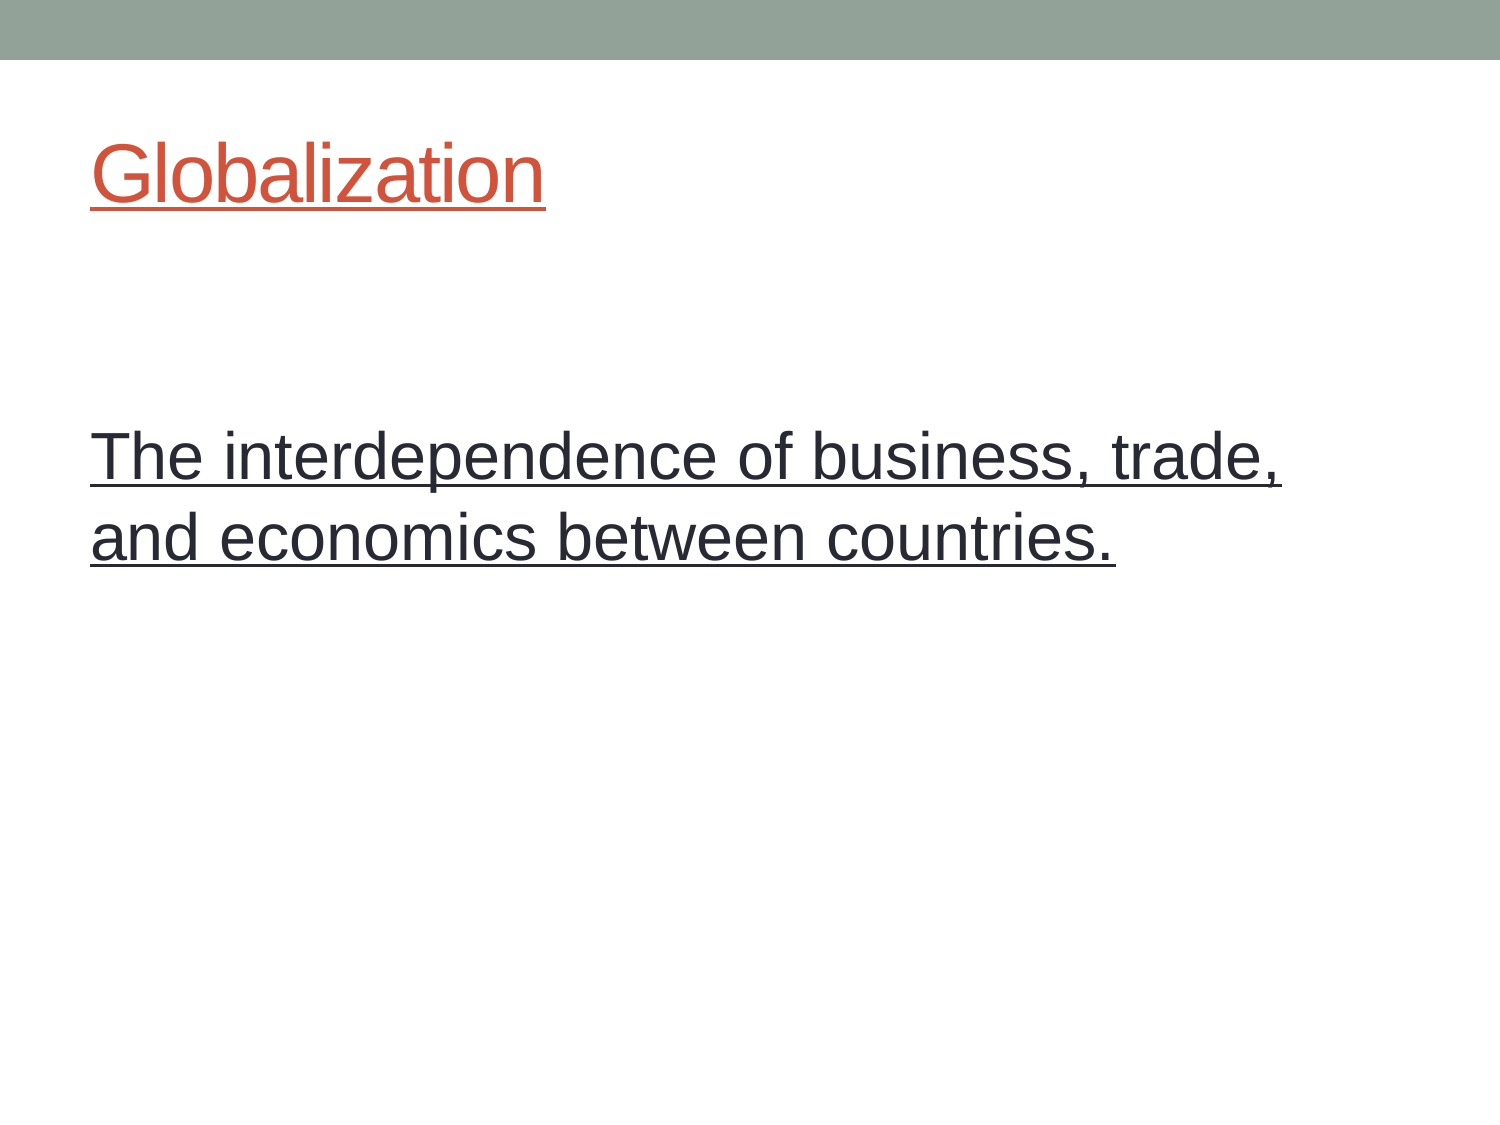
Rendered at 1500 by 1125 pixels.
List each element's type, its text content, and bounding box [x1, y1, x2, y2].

title Globalization [75, 87, 1425, 250]
list The interdependence of business, trade, and economics between countries. [75, 262, 1425, 1063]
